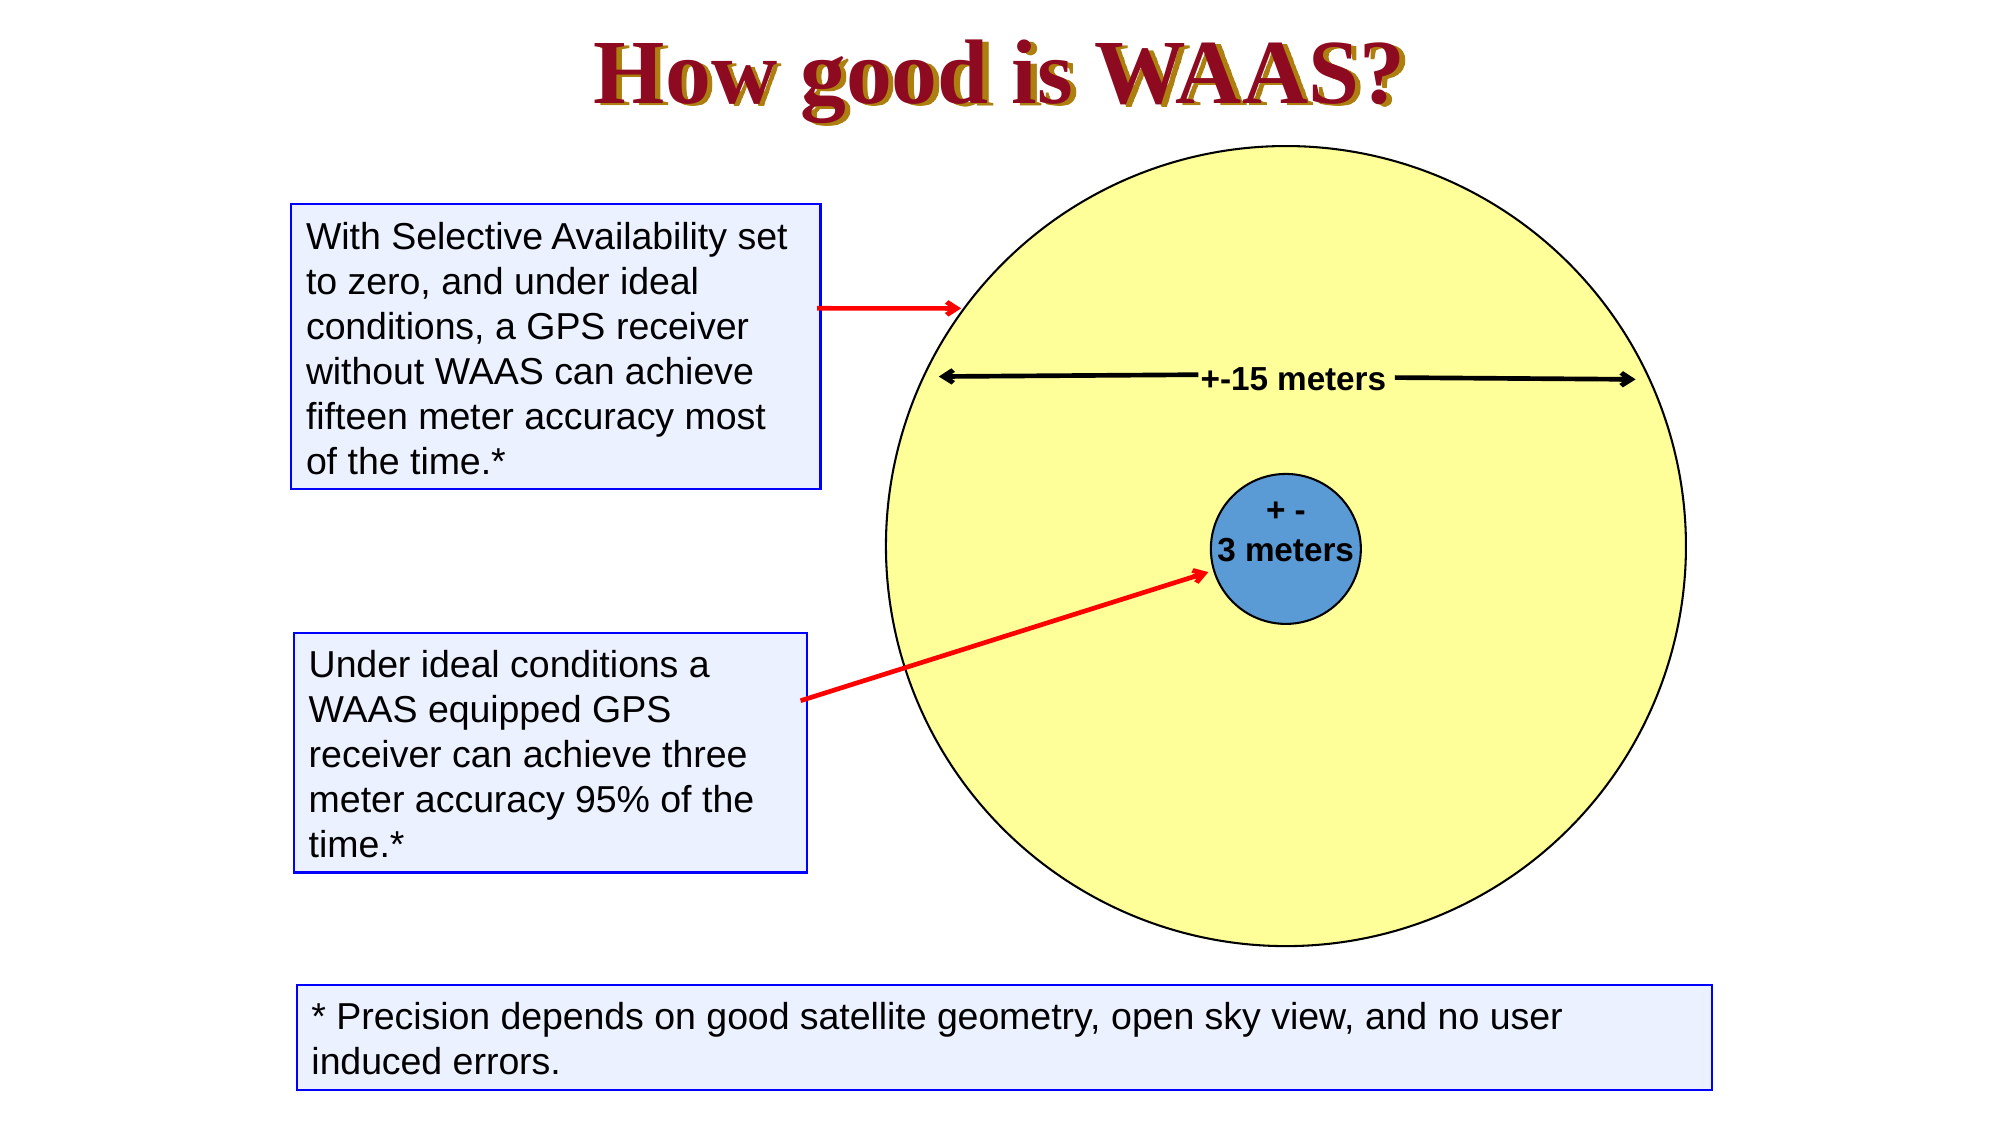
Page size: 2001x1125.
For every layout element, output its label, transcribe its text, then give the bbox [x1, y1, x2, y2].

text_box How good is WAAS? [249, 0, 1750, 134]
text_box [885, 146, 1686, 947]
text_box With Selective Availability set to zero, and under ideal conditions, a GPS receiver without WAAS can achieve fifteen meter accuracy most of the time.* [291, 204, 821, 490]
text_box * Precision depends on good satellite geometry, open sky view, and no user induced errors. [296, 984, 1713, 1090]
text_box Under ideal conditions a WAAS equipped GPS receiver can achieve three meter accuracy 95% of the time.* [294, 632, 807, 873]
